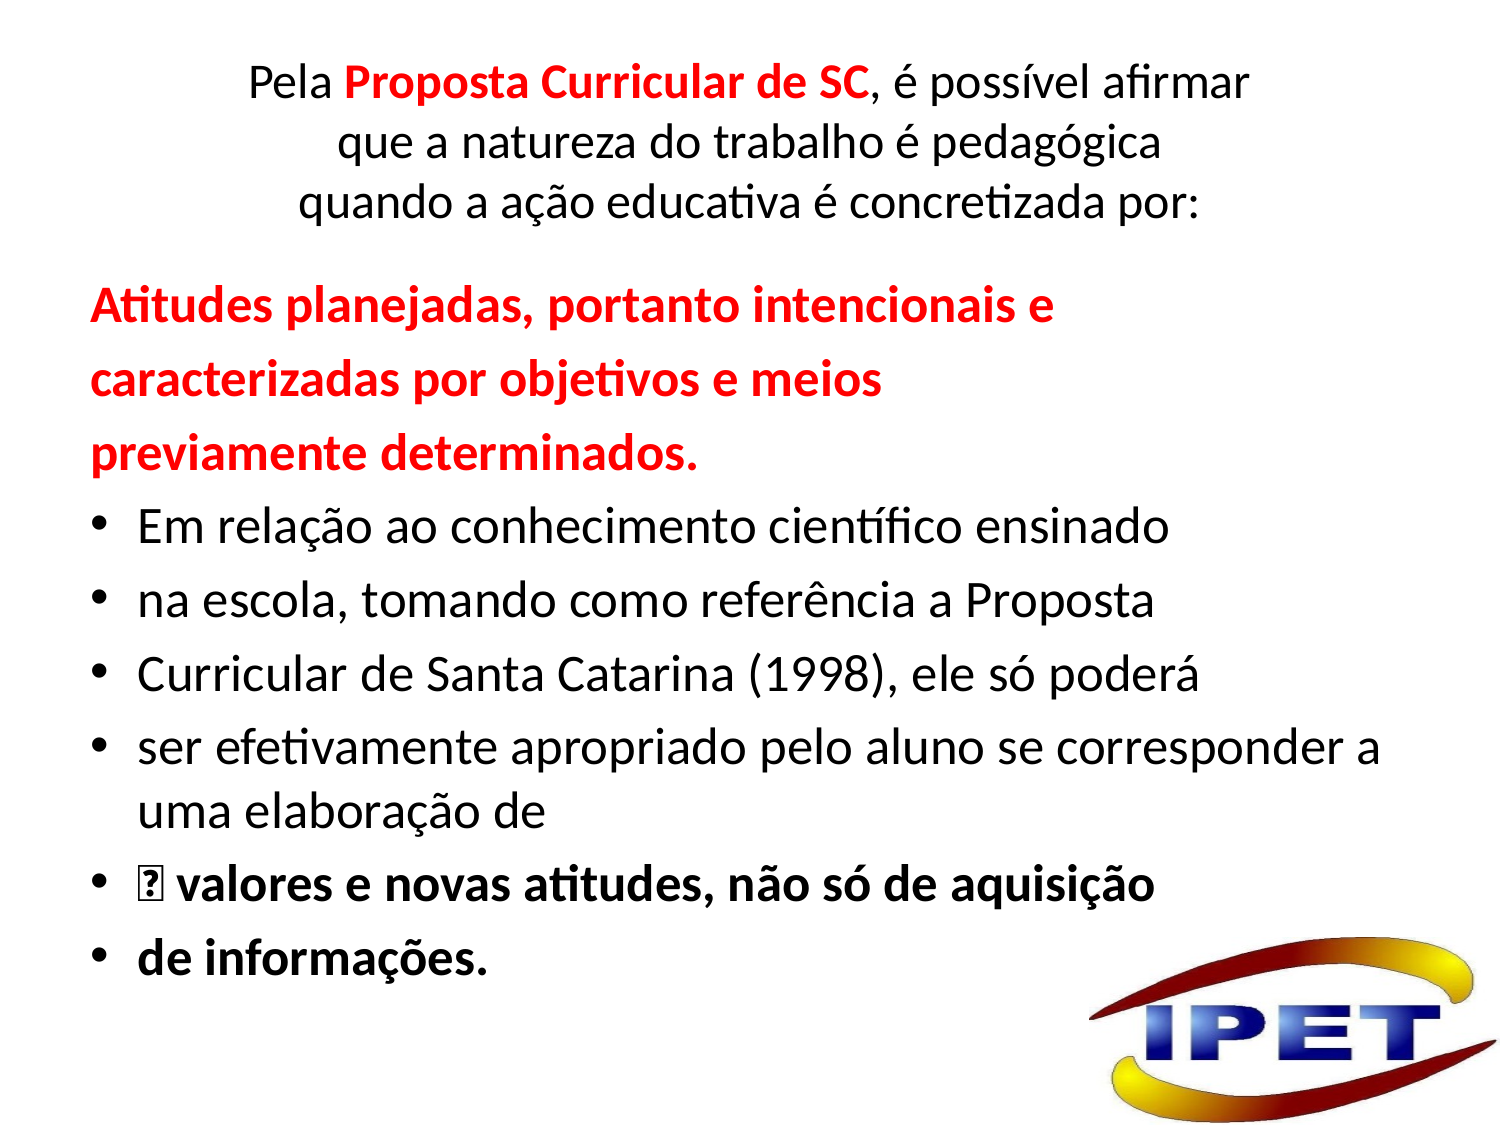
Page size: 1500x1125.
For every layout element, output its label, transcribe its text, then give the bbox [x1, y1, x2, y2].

title Pela Proposta Curricular de SC, é possível afirmar que a natureza do trabalho é pedagógica quando a ação educativa é concretizada por: [75, 45, 1425, 233]
list Atitudes planejadas, portanto intencionais e caracterizadas por objetivos e meios previamente determinados. Em relação ao conhecimento científico ensinado na escola, tomando como referência a Proposta Curricular de Santa Catarina (1998), ele só poderá ser efetivamente apropriado pelo aluno se corresponder a uma elaboração de  valores e novas atitudes, não só de aquisição de informações. [75, 262, 1425, 1005]
picture [1089, 937, 1500, 1125]
